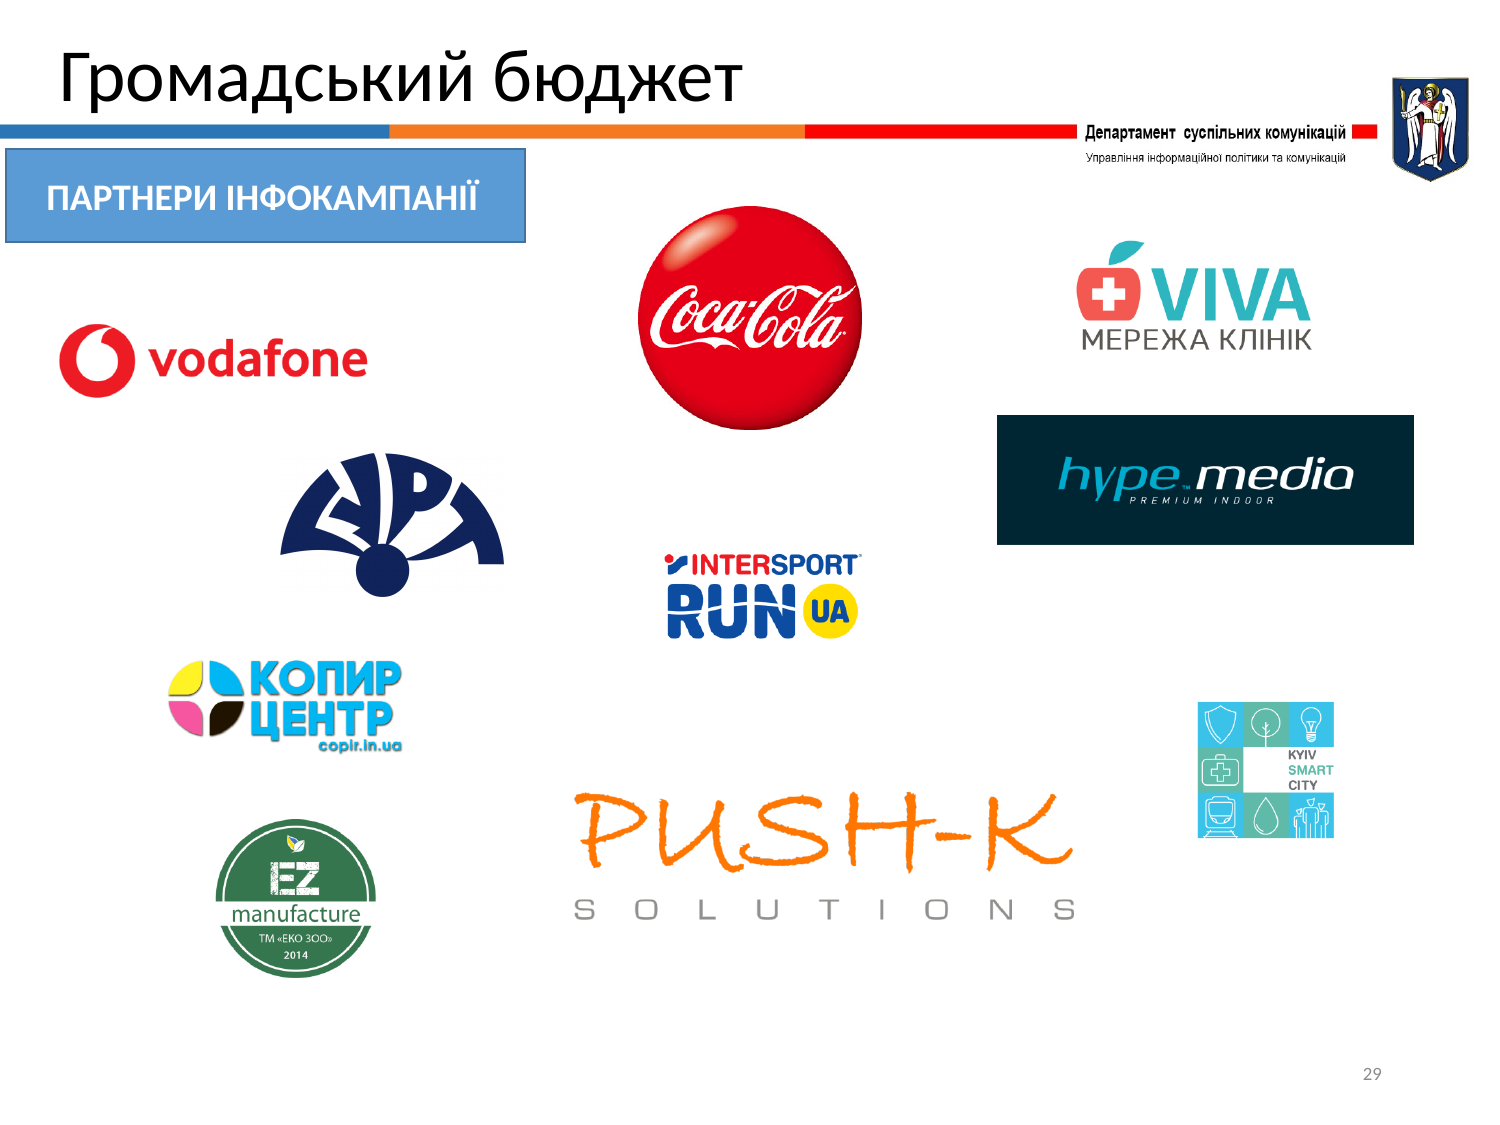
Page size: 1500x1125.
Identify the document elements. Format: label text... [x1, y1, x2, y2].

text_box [615, 183, 885, 453]
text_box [499, 755, 1149, 956]
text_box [20, 287, 406, 434]
slide_number 29 [1059, 1042, 1397, 1103]
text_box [188, 804, 411, 993]
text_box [269, 420, 516, 621]
picture [0, 0, 1500, 1014]
